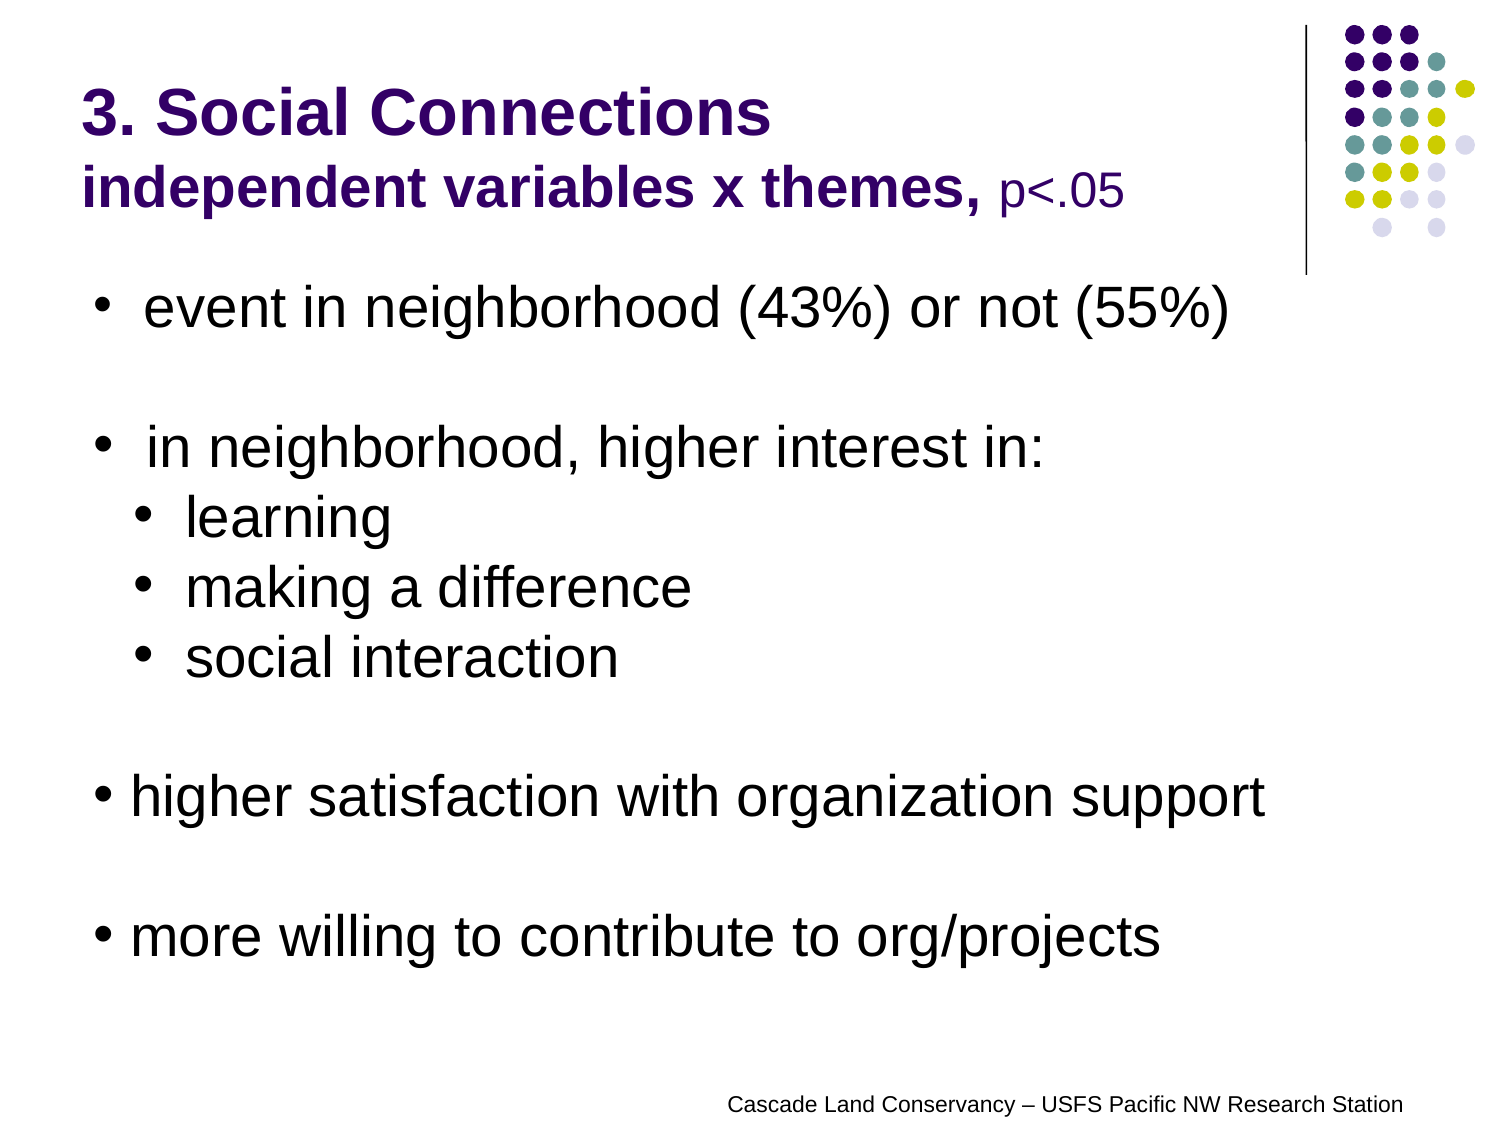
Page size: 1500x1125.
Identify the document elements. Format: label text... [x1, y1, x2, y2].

text_box event in neighborhood (43%) or not (55%) in neighborhood, higher interest in: learning making a difference social interaction higher satisfaction with organization support more willing to contribute to org/projects [87, 262, 1338, 975]
text_box Cascade Land Conservancy – USFS Pacific NW Research Station [712, 1082, 1500, 1125]
title 3. Social Connections independent variables x themes, p<.05 [74, 62, 1301, 313]
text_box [1344, 24, 1476, 238]
